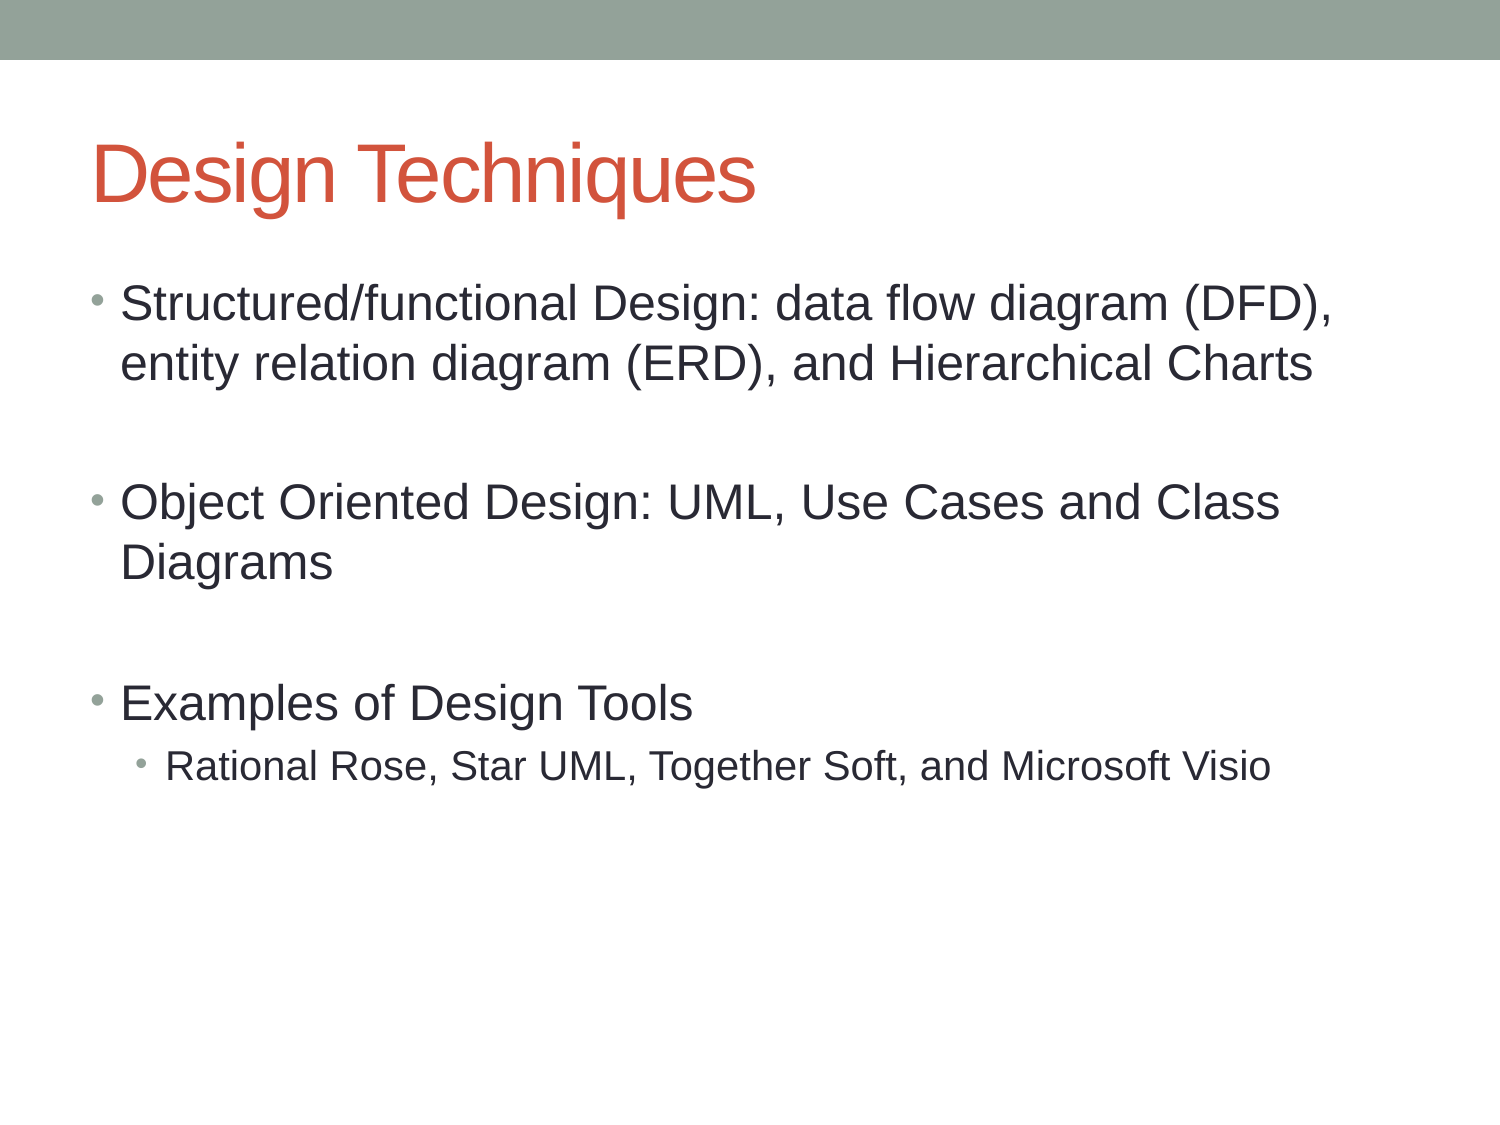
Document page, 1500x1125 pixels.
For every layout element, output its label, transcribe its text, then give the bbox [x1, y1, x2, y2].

list Structured/functional Design: data flow diagram (DFD), entity relation diagram (ERD), and Hierarchical Charts Object Oriented Design: UML, Use Cases and Class Diagrams Examples of Design Tools Rational Rose, Star UML, Together Soft, and Microsoft Visio [75, 262, 1375, 1100]
text_box Design Techniques [74, 87, 1425, 250]
